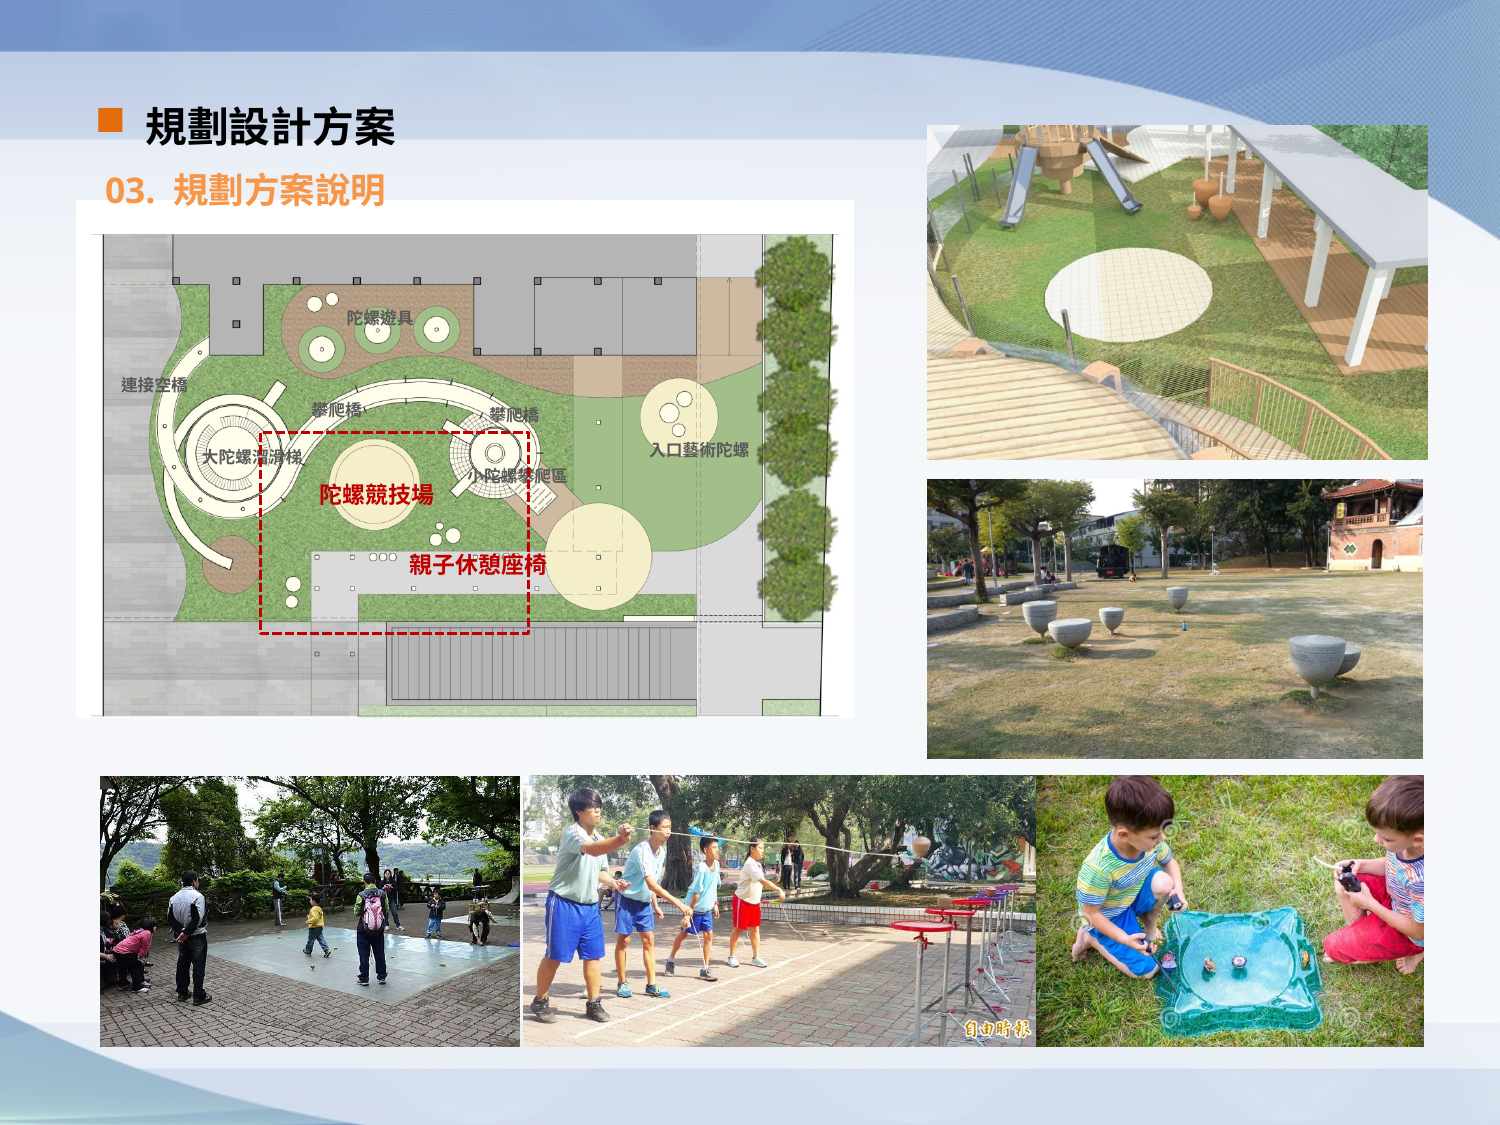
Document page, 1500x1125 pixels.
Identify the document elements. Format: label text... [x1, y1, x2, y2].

text_box 規劃設計方案 [90, 95, 401, 156]
table_cell 294,573 [0, 0, 1500, 1125]
picture [927, 479, 1423, 759]
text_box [100, 775, 1424, 1047]
text_box 03. 規劃方案說明 [100, 172, 927, 216]
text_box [76, 200, 854, 718]
picture [927, 125, 1428, 460]
